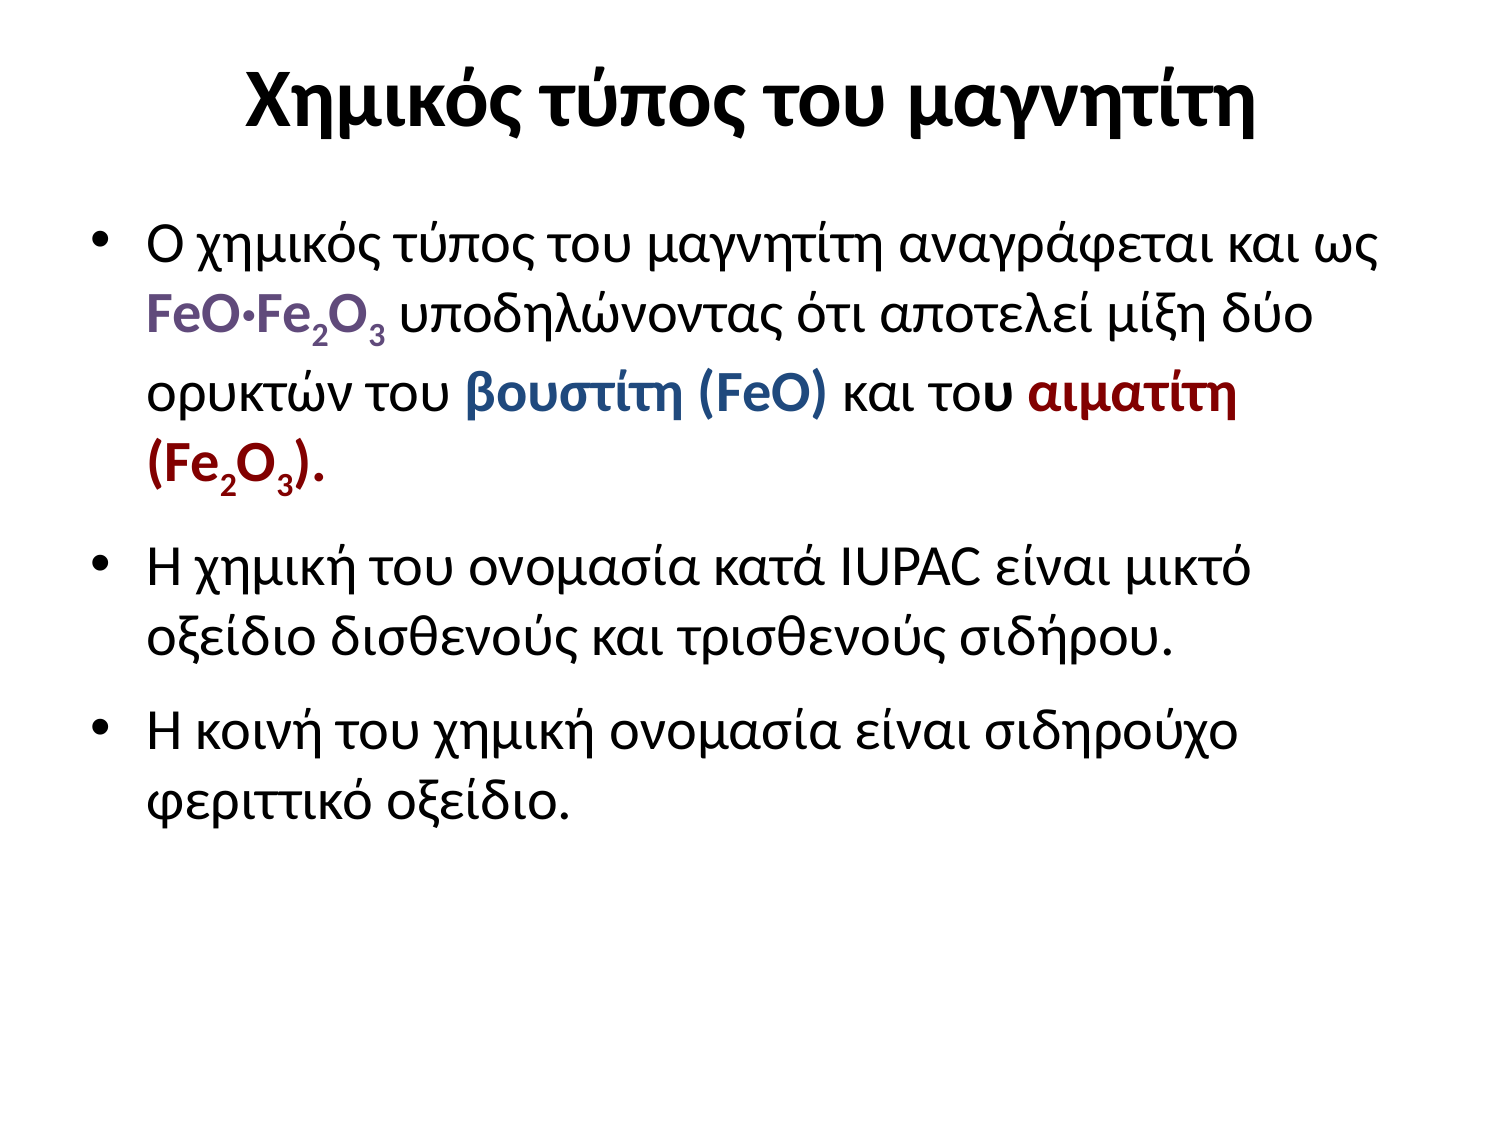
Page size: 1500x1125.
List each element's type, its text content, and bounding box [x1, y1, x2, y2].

title Χημικός τύπος του μαγνητίτη [76, 19, 1427, 169]
list Ο χημικός τύπος του μαγνητίτη αναγράφεται και ως FeO·Fe2O3 υποδηλώνοντας ότι αποτελεί μίξη δύο ορυκτών του βουστίτη (FeO) και του αιματίτη (Fe2O3). Η χημική του ονομασία κατά IUPAC είναι μικτό οξείδιο δισθενούς και τρισθενούς σιδήρου. Η κοινή του χημική ονομασία είναι σιδηρούχο φεριττικό οξείδιο. [75, 196, 1425, 1024]
